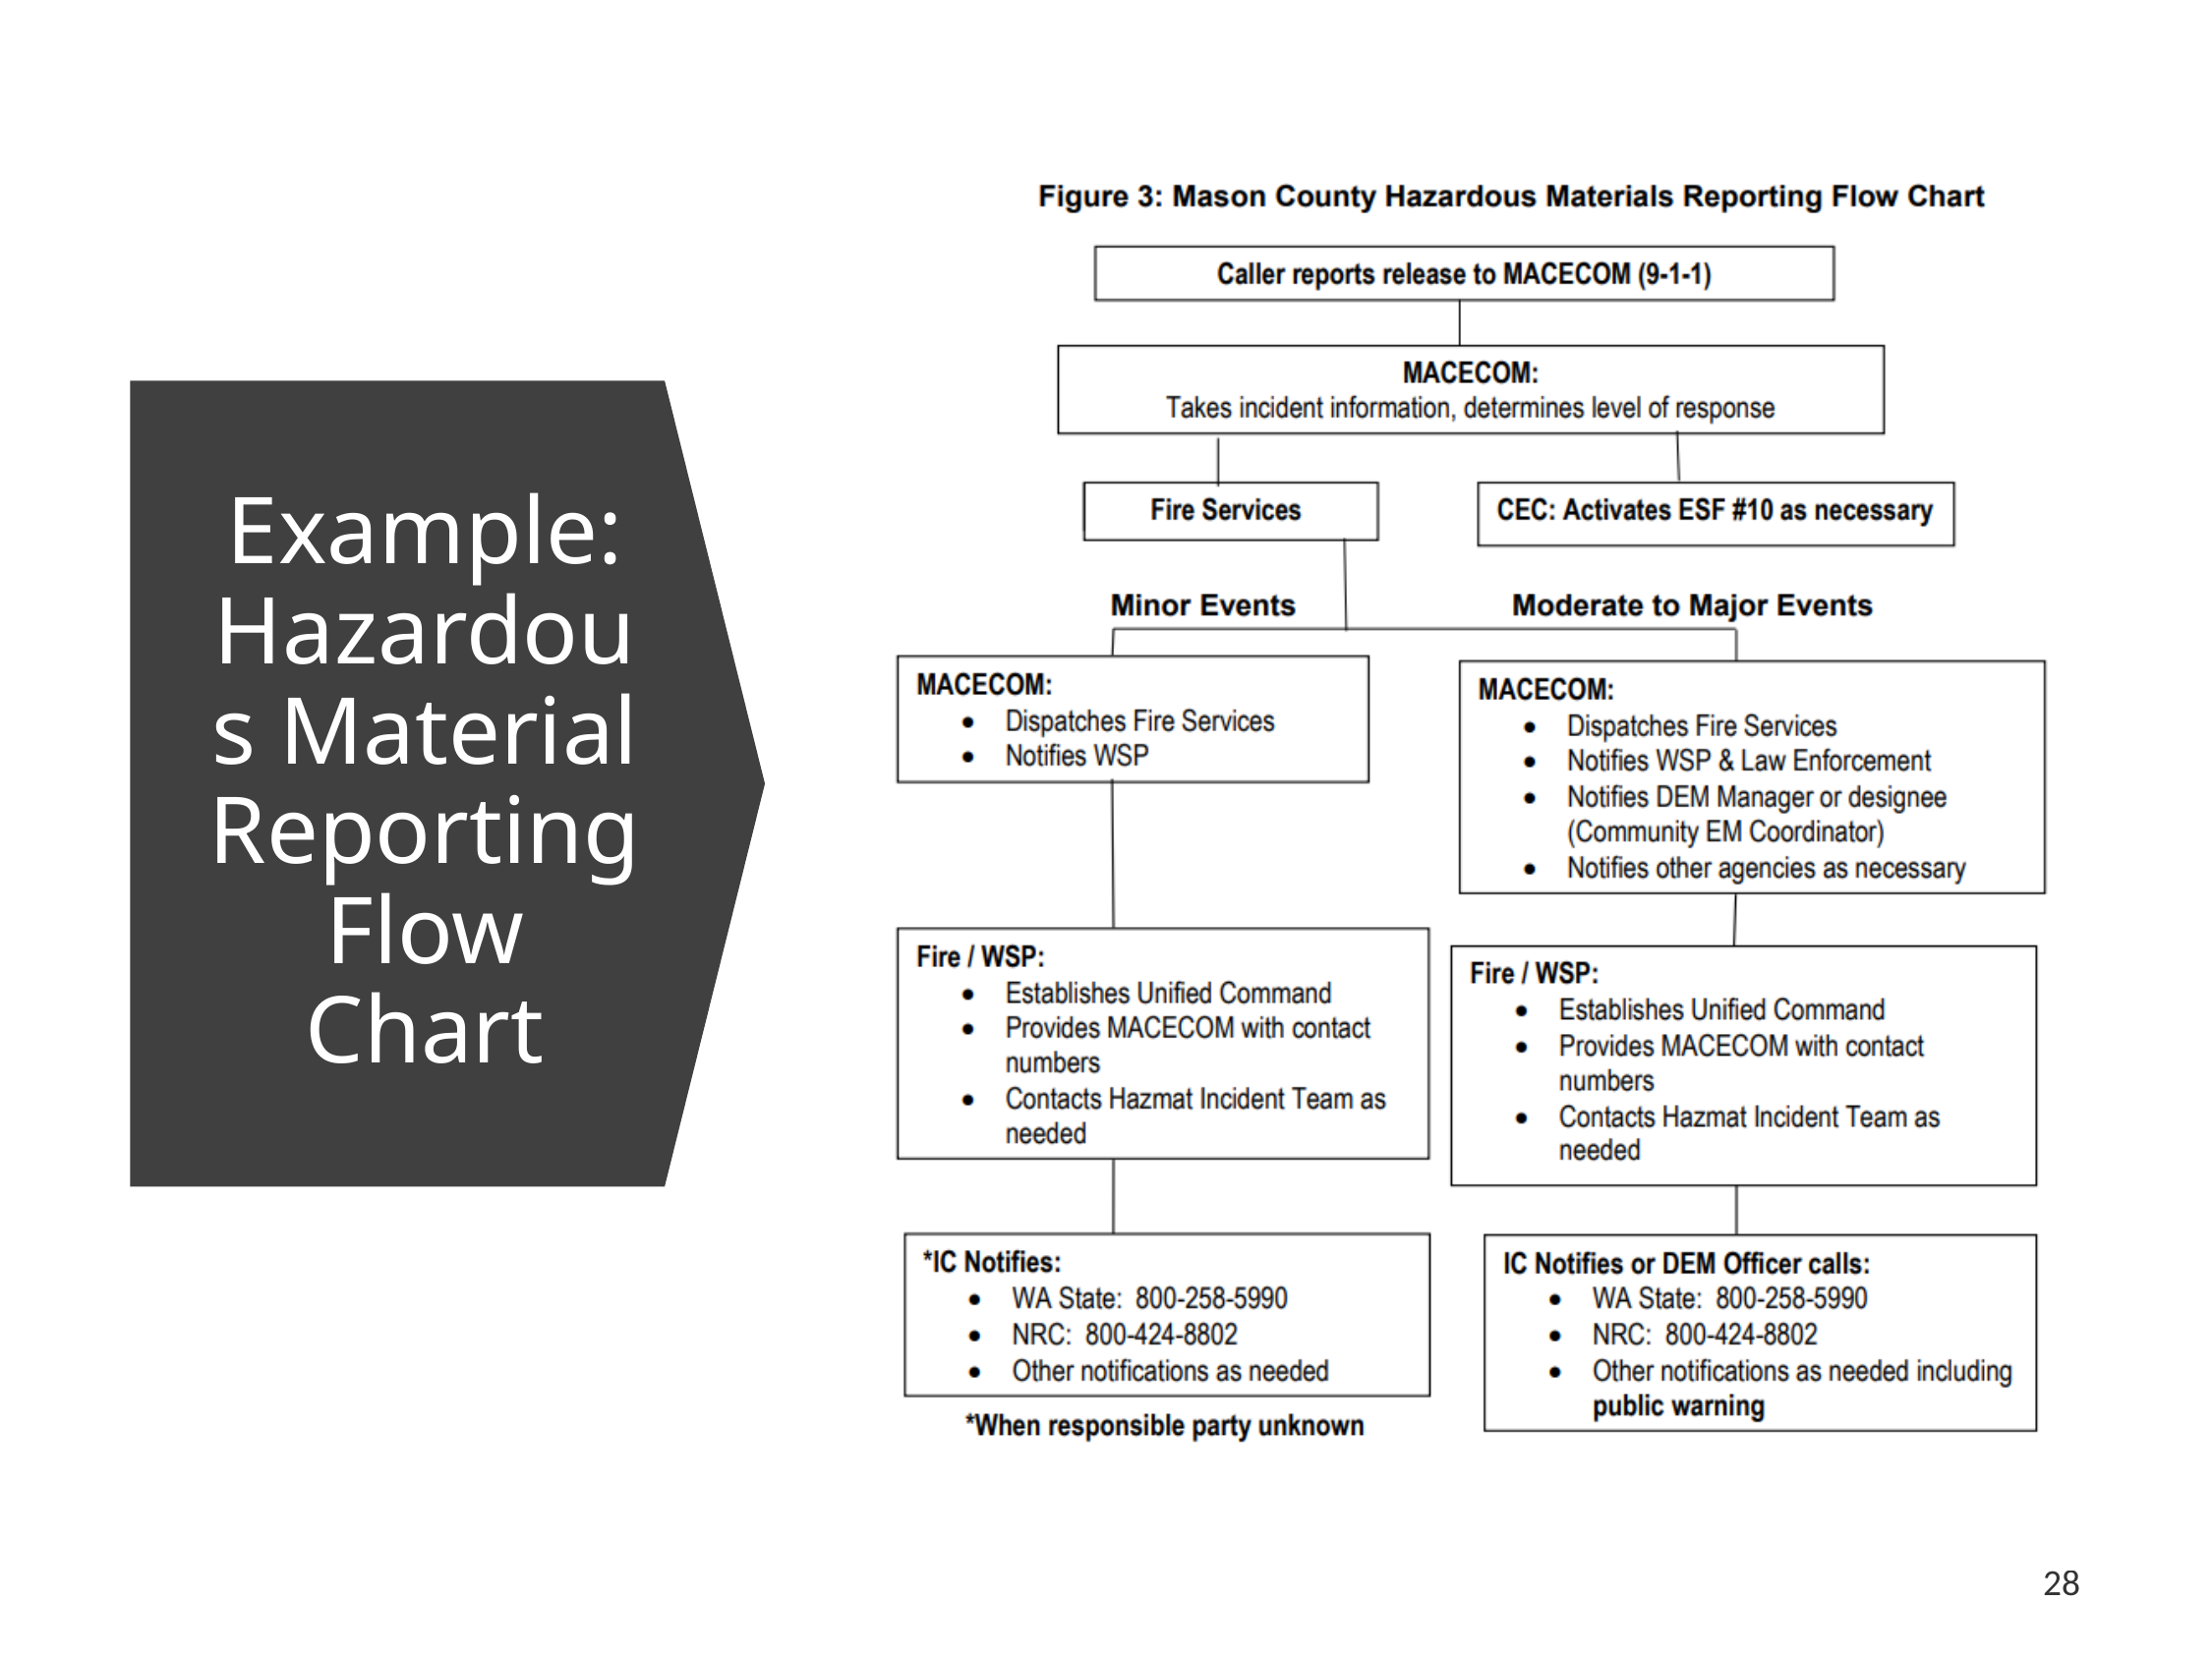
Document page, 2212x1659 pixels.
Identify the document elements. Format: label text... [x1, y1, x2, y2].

text_box [129, 379, 767, 1188]
picture [866, 167, 2097, 1490]
title Example: Hazardous Material Reporting Flow Chart [186, 476, 664, 1092]
slide_number 28 [2002, 1536, 2095, 1626]
